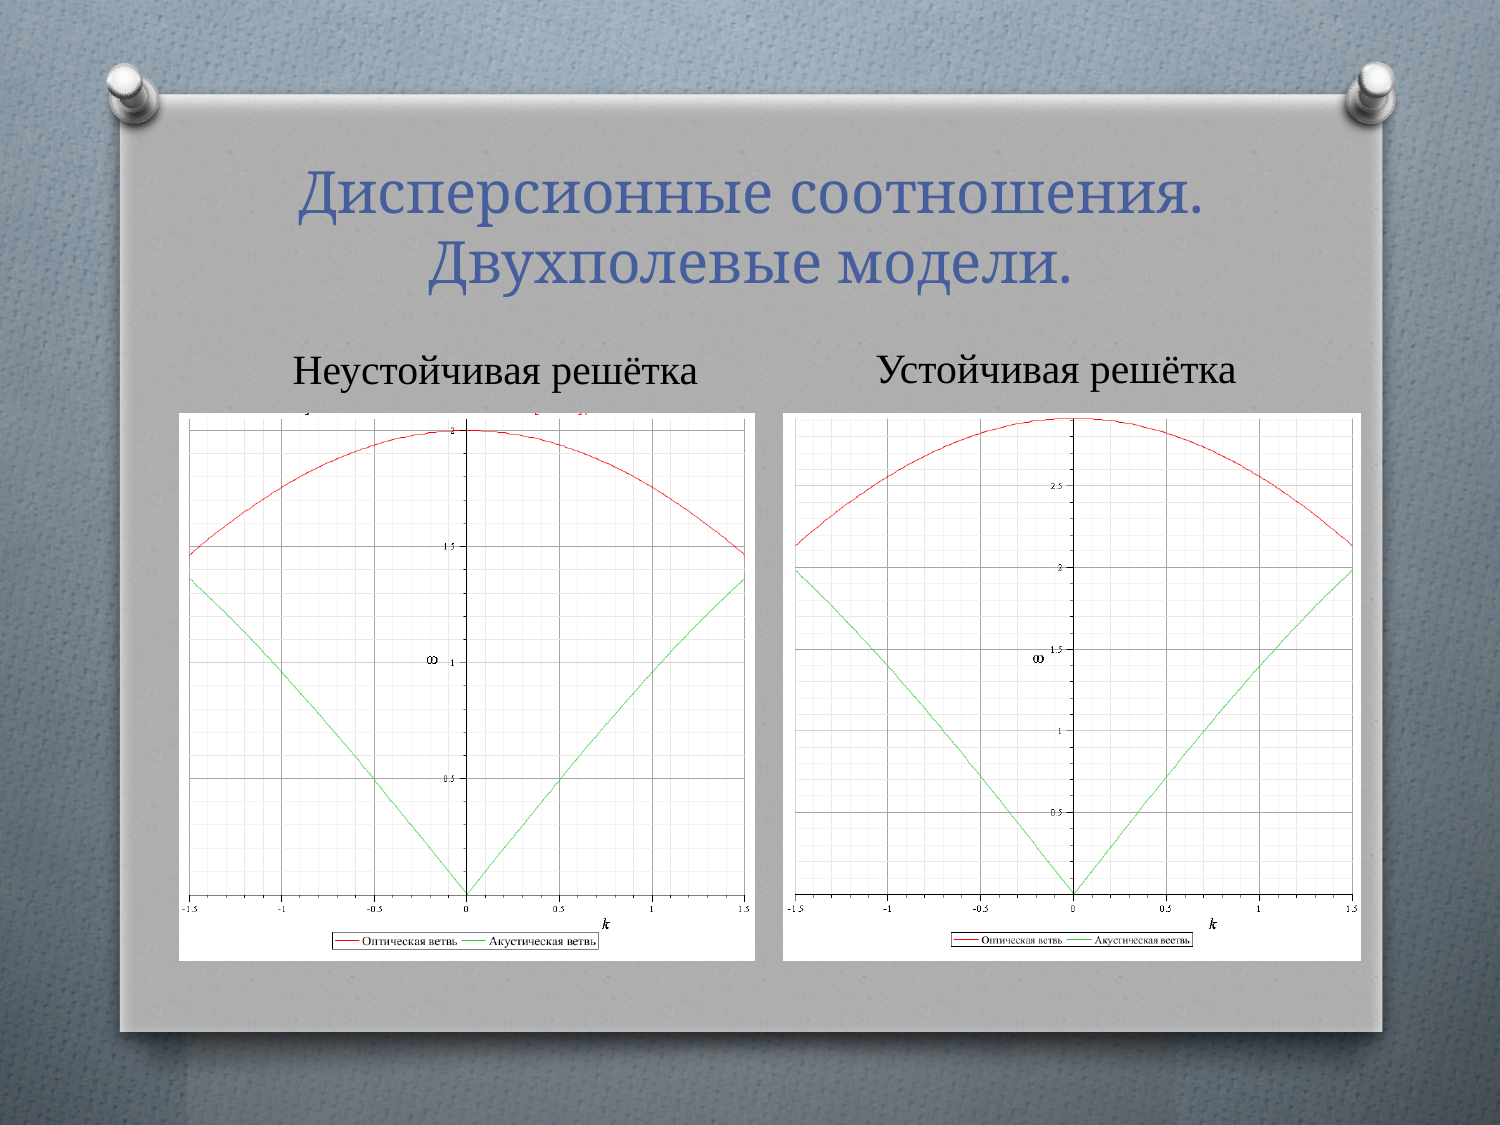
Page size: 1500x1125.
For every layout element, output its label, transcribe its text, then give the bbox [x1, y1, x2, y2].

picture [1317, 35, 1439, 156]
title Дисперсионные соотношения. Двухполевые модели. [179, 134, 1323, 317]
text_box Устойчивая решётка [860, 334, 1252, 400]
picture [75, 29, 198, 153]
picture [179, 412, 755, 962]
list Неустойчивая решётка [277, 334, 755, 411]
picture [782, 412, 1361, 962]
